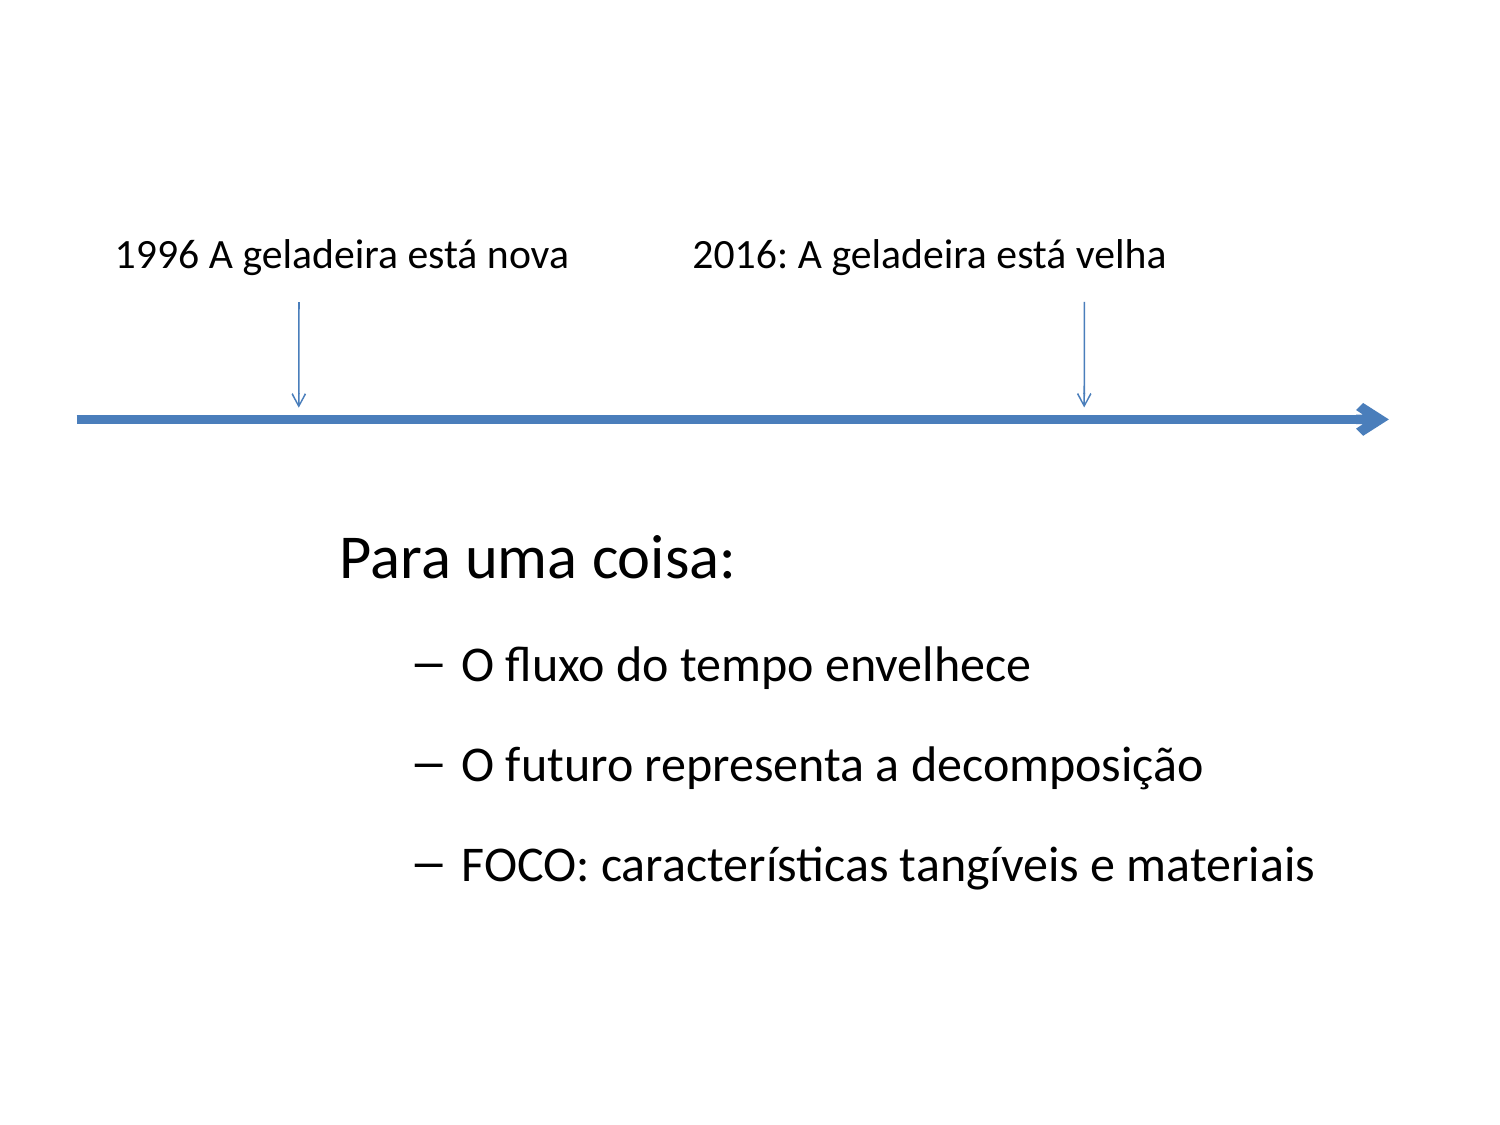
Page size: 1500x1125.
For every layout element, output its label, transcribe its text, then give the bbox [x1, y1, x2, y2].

text_box 1996 A geladeira está nova 2016: A geladeira está velha [99, 219, 1500, 335]
list Para uma coisa: O fluxo do tempo envelhece O futuro representa a decomposição FOCO: características tangíveis e materiais [324, 471, 1500, 980]
